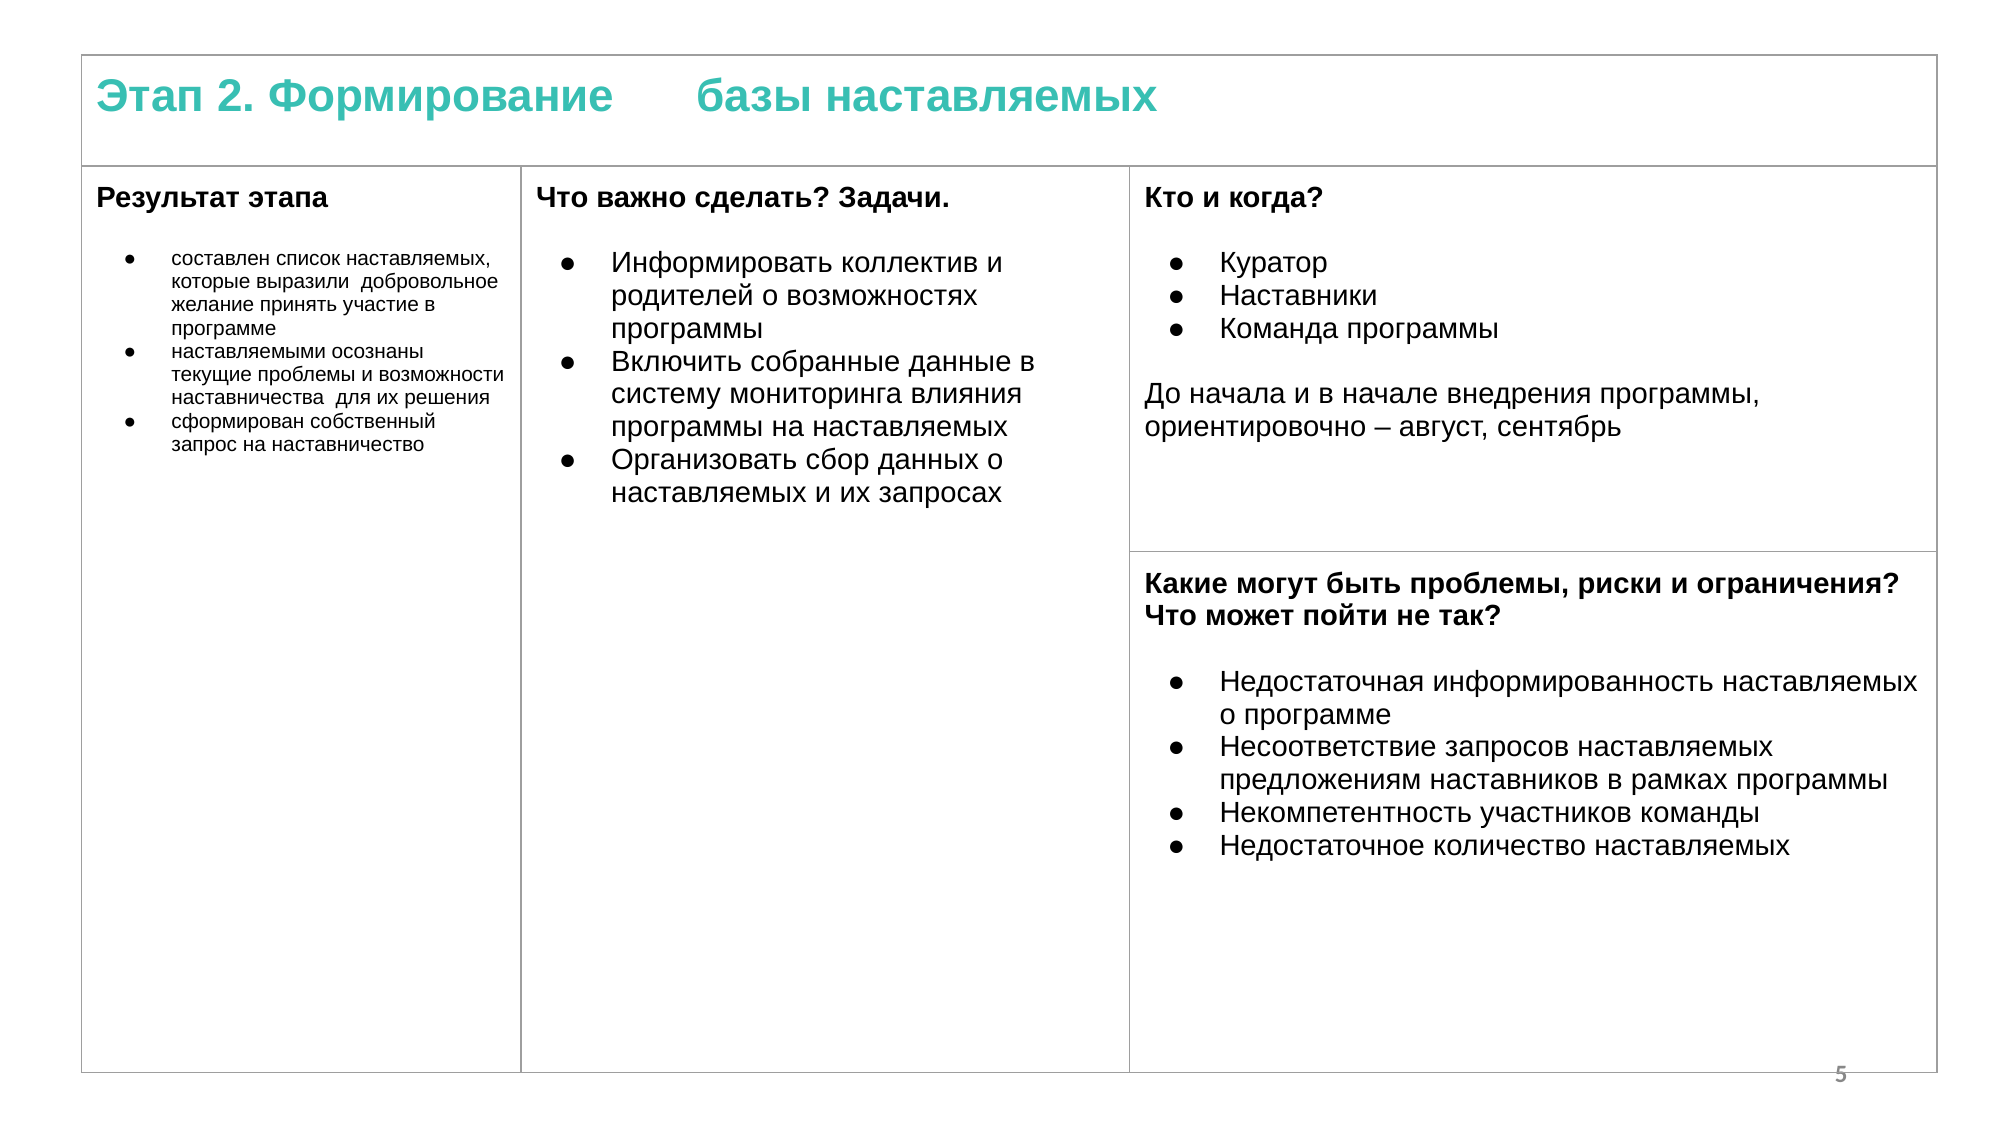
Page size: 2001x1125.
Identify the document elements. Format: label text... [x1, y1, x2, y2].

table_cell Кто и когда? Куратор Наставники Команда программы До начала и в начале внедрения программы, ориентировочно – август, сентябрь [1130, 167, 1936, 551]
table_cell Что важно сделать? Задачи. Информировать коллектив и родителей о возможностях программы Включить собранные данные в систему мониторинга влияния программы на наставляемых Организовать сбор данных о наставляемых и их запросах [522, 167, 1129, 1072]
slide_number 5 [1412, 1073, 1863, 1103]
table_header Этап 2. Формирование базы наставляемых [82, 56, 1936, 165]
table_cell Результат этапа составлен список наставляемых, которые выразили добровольное желание принять участие в программе наставляемыми осознаны текущие проблемы и возможности наставничества для их решения сформирован собственный запрос на наставничество [82, 167, 520, 1072]
table_cell Какие могут быть проблемы, риски и ограничения? Что может пойти не так? Недостаточная информированность наставляемых о программе Несоответствие запросов наставляемых предложениям наставников в рамках программы Некомпетентность участников команды Недостаточное количество наставляемых [1130, 552, 1936, 1072]
